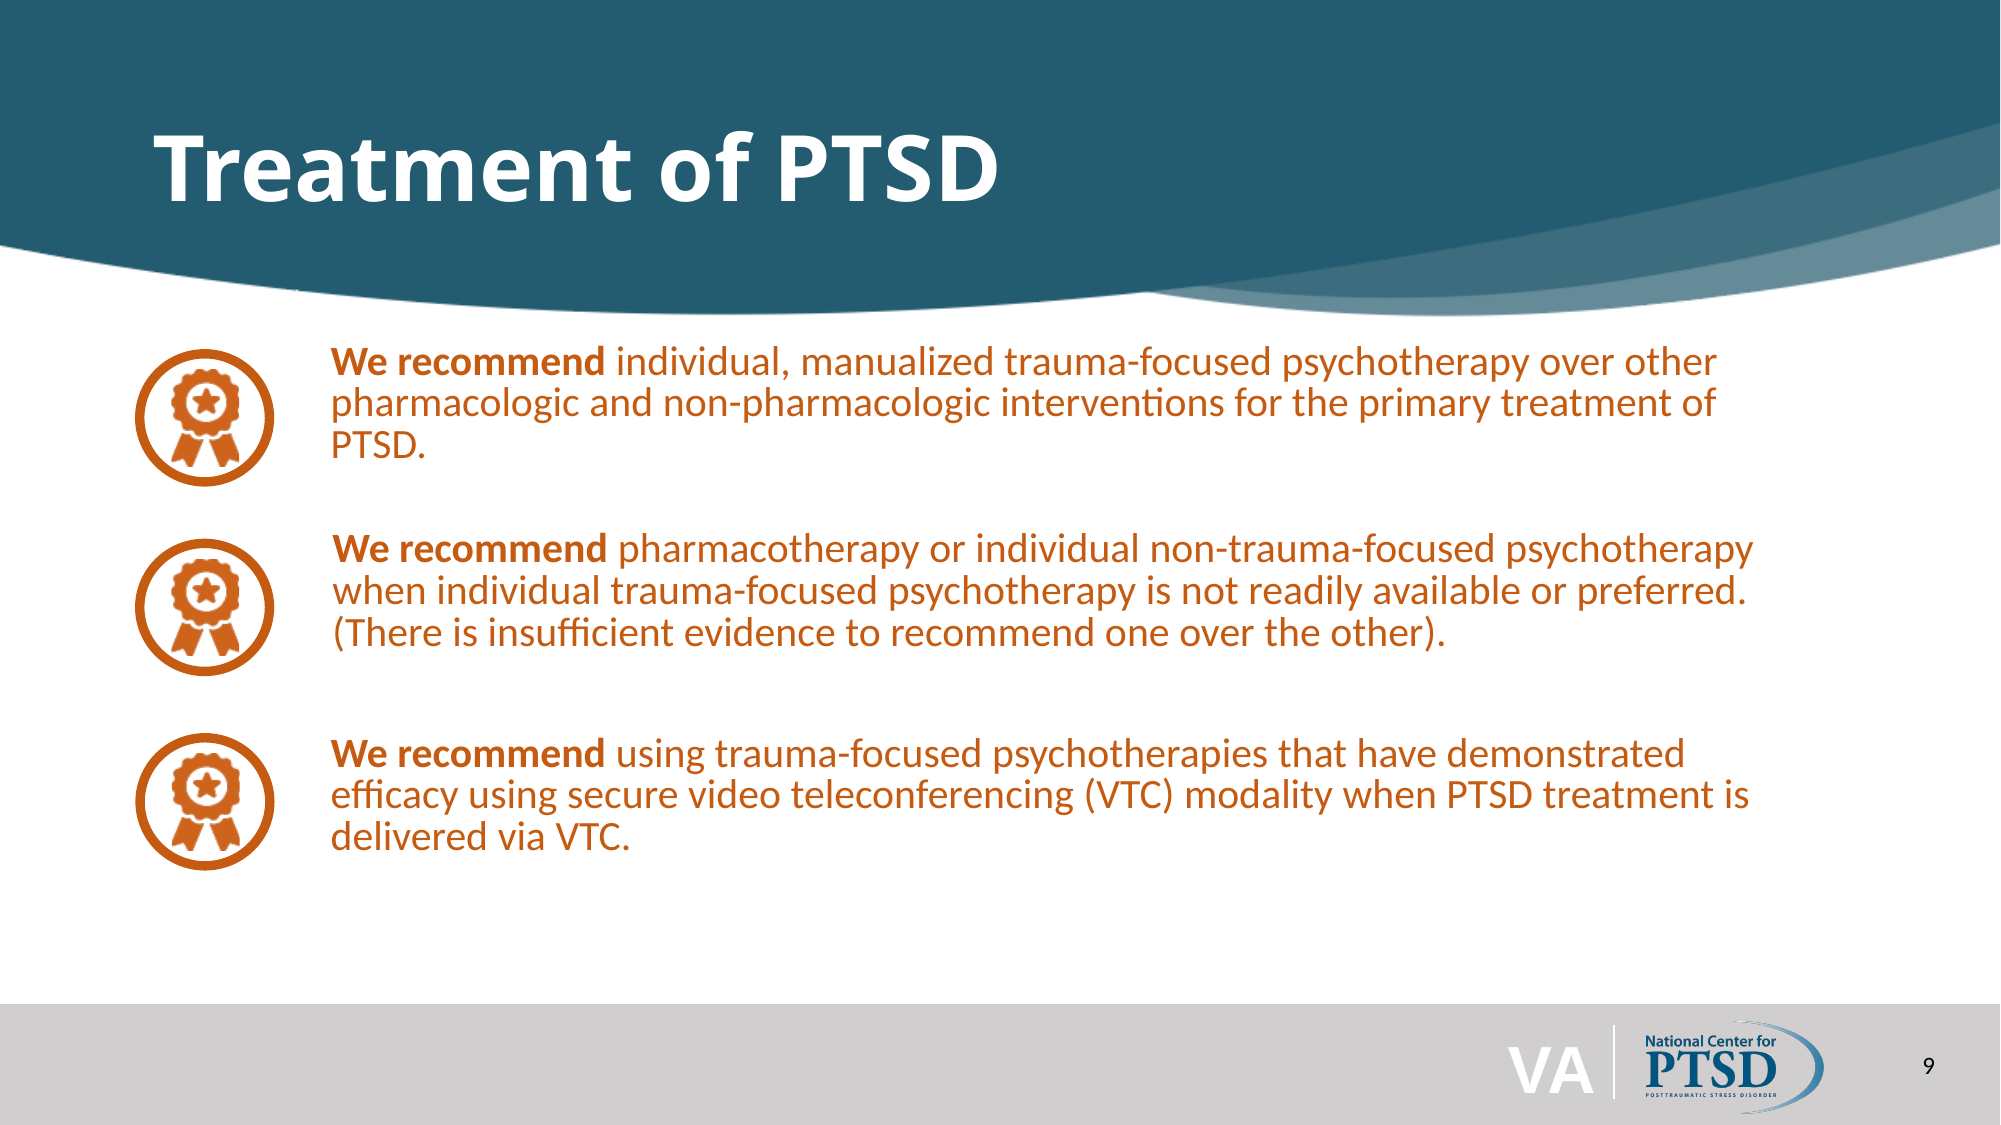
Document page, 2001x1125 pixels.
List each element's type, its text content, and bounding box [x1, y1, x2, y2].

table_header We recommend using trauma-focused psychotherapies that have demonstrated efficacy using secure video teleconferencing (VTC) modality when PTSD treatment is delivered via VTC. [316, 729, 1814, 917]
table_header We recommend pharmacotherapy or individual non-trauma-focused psychotherapy when individual trauma-focused psychotherapy is not readily available or preferred. (There is insufficient evidence to recommend one over the other). [318, 525, 1816, 713]
picture [1646, 1021, 1824, 1118]
text_box [0, 1003, 2000, 1125]
text_box VA [1492, 1019, 1621, 1114]
text_box [138, 352, 271, 483]
picture [1646, 1054, 1650, 1085]
text_box [139, 736, 271, 867]
picture [0, 0, 2001, 1125]
table_header We recommend individual, manualized trauma-focused psychotherapy over other pharmacologic and non-pharmacologic interventions for the primary treatment of PTSD. [316, 337, 1814, 523]
text_box [138, 542, 271, 673]
text_box Treatment of PTSD [137, 102, 1863, 227]
slide_number 9 [1901, 1034, 1950, 1095]
